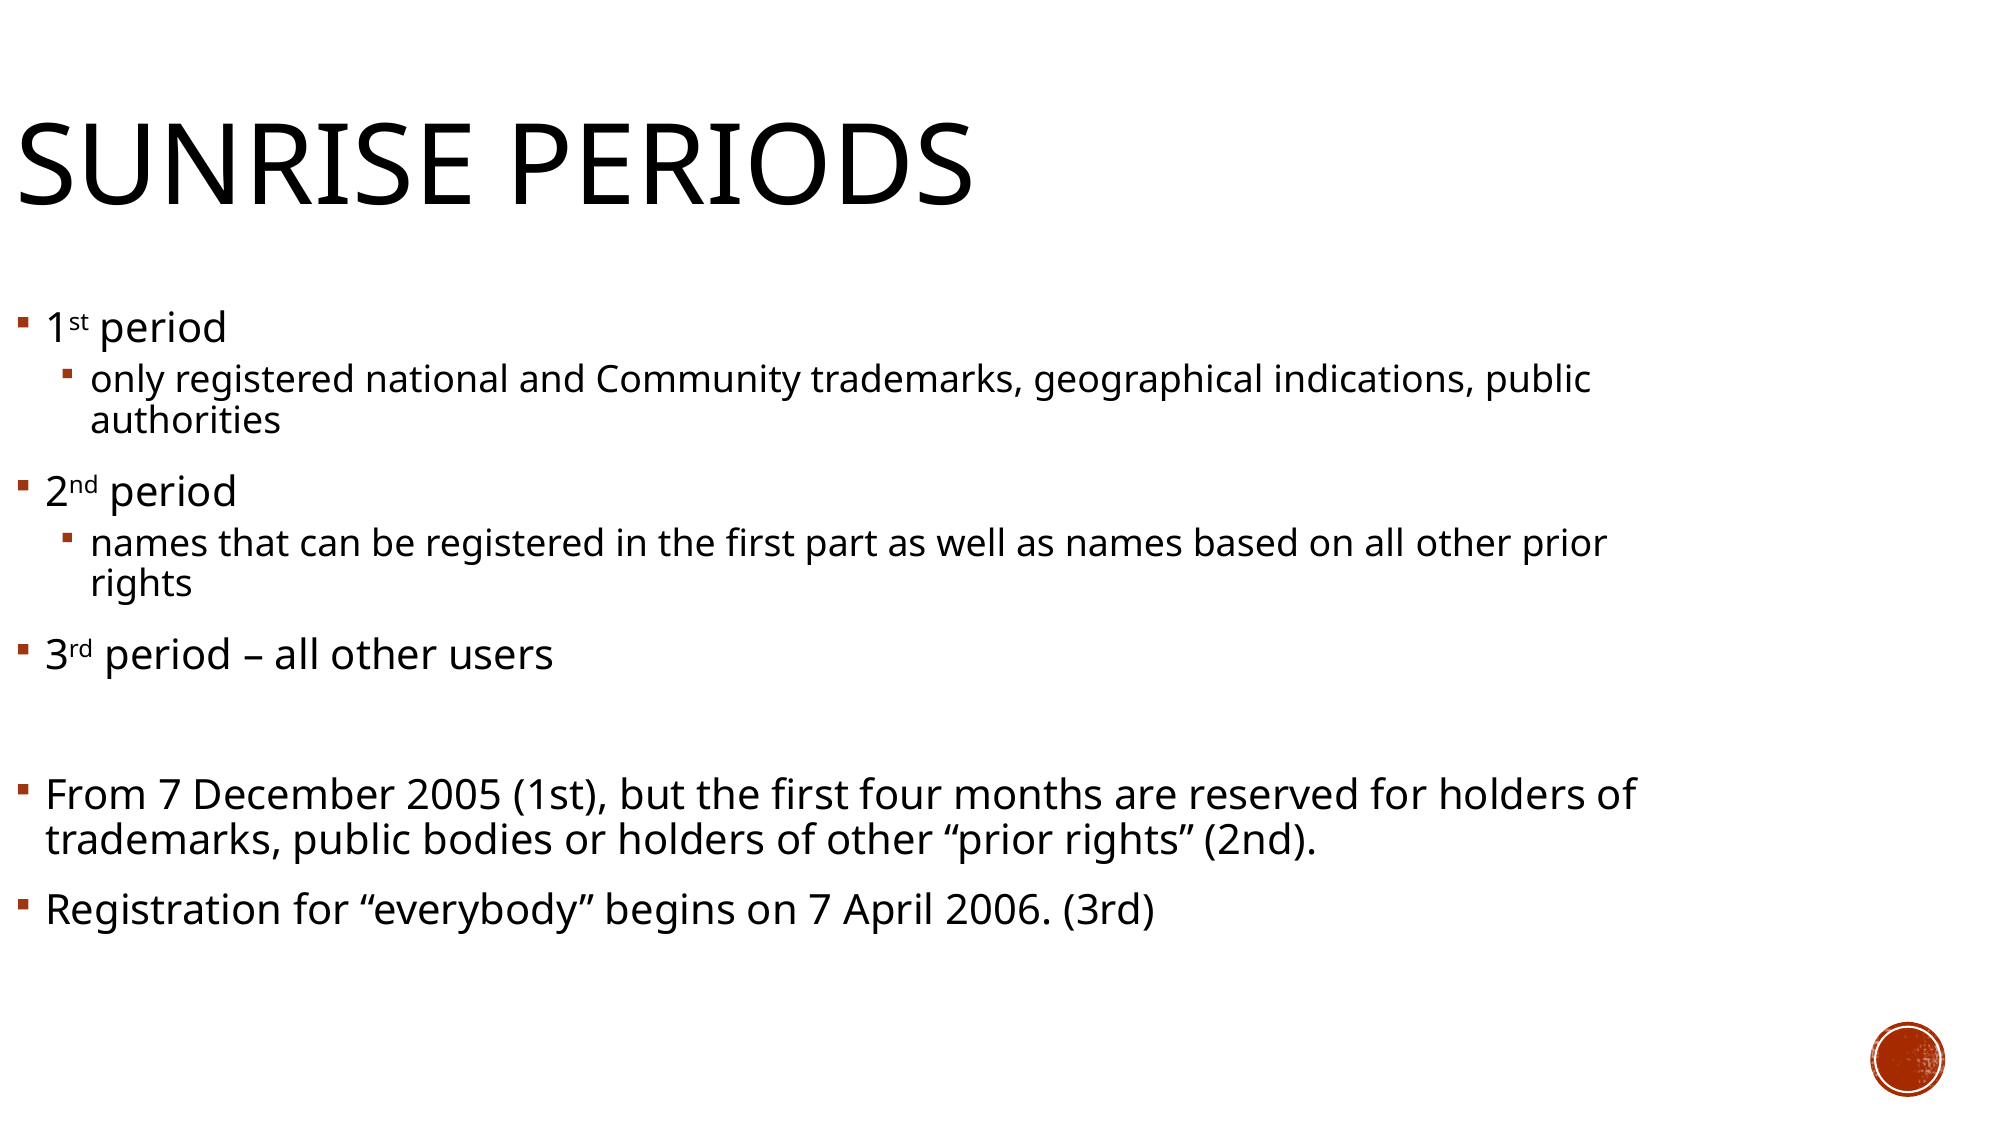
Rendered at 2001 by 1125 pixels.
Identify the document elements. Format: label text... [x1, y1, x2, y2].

title Sunrise periods [0, 59, 1725, 278]
list 1st period only registered national and Community trademarks, geographical indications, public authorities 2nd period names that can be registered in the first part as well as names based on all other prior rights 3rd period – all other users From 7 December 2005 (1st), but the first four months are reserved for holders of trademarks, public bodies or holders of other “prior rights” (2nd). Registration for “everybody” begins on 7 April 2006. (3rd) [0, 299, 1725, 1014]
